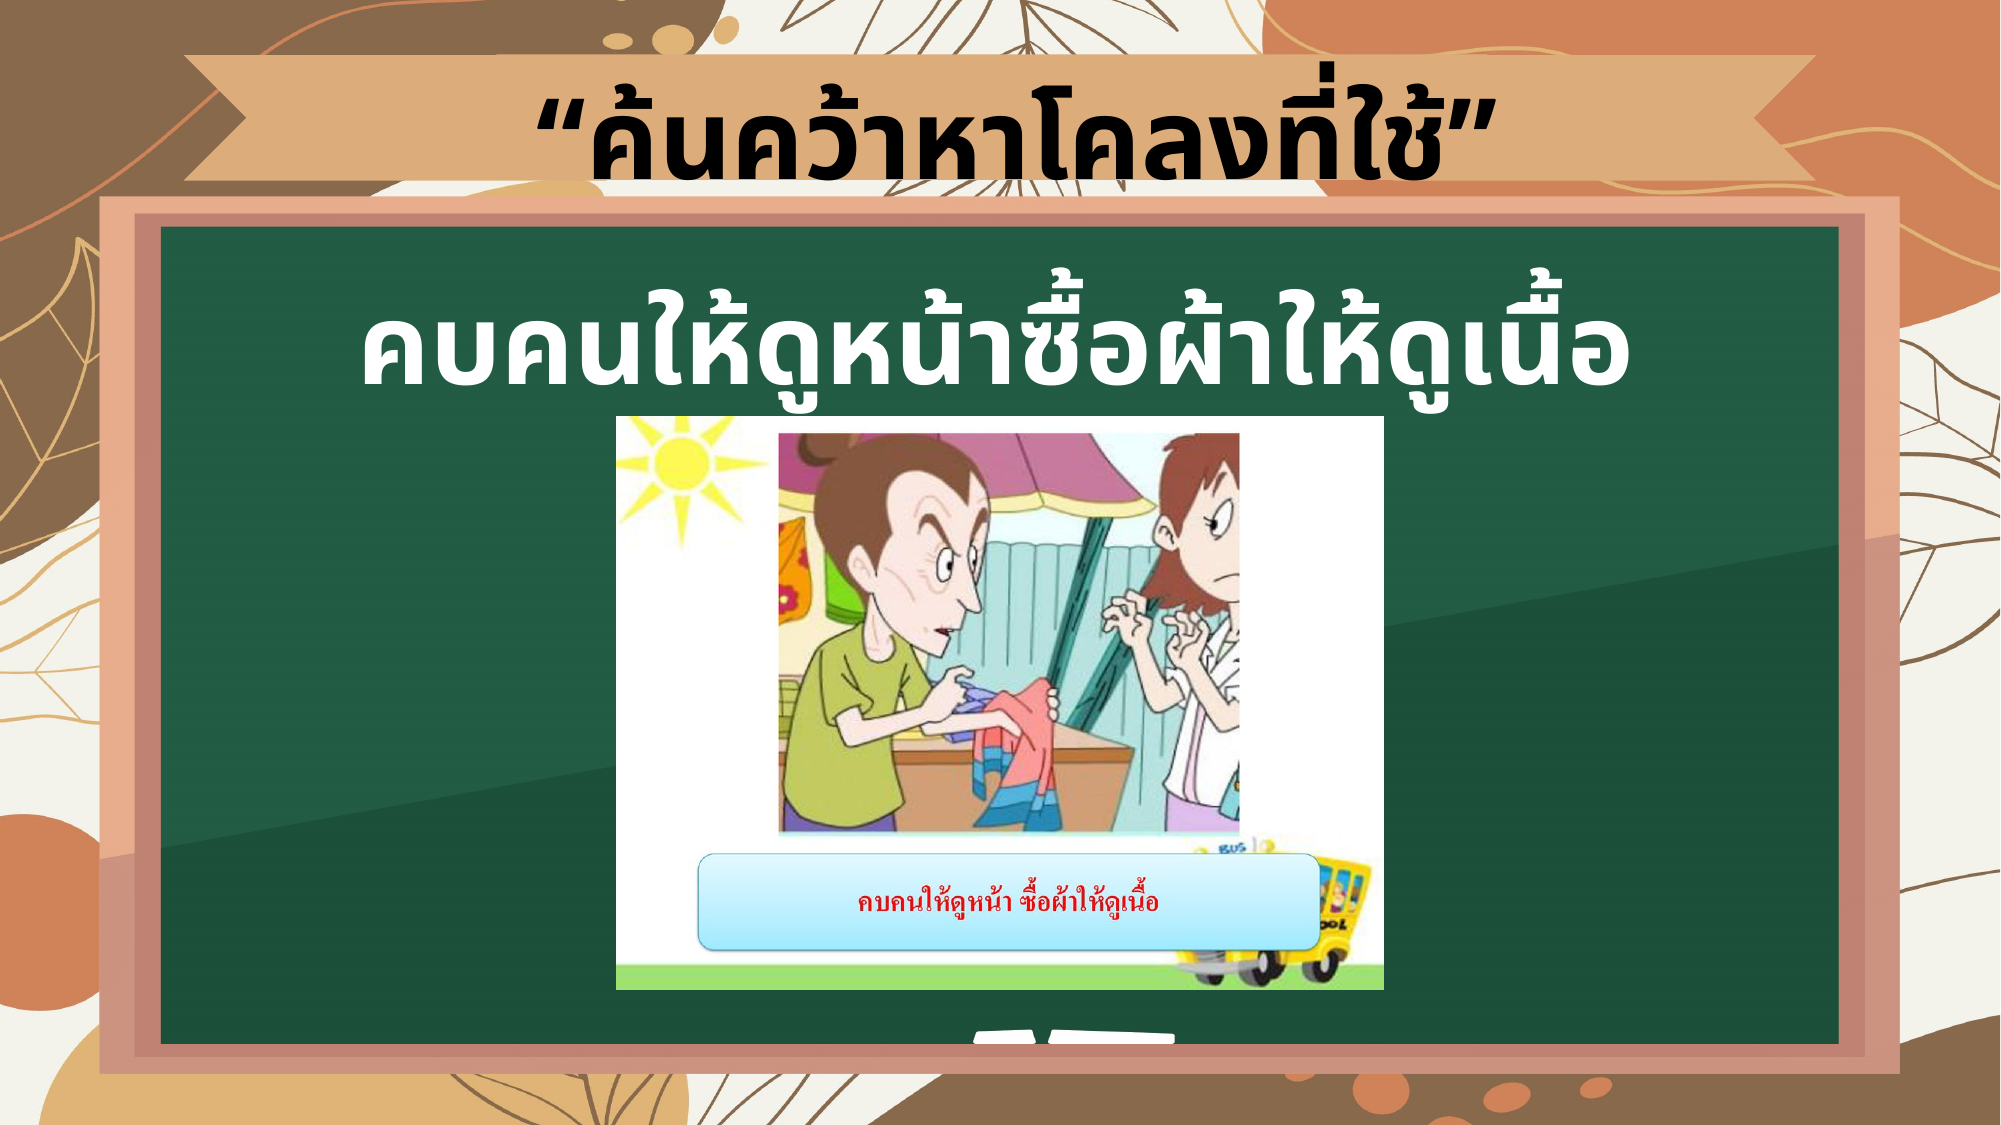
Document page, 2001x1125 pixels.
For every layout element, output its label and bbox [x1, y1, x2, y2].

text_box [183, 54, 1817, 196]
picture [0, 0, 2001, 1125]
